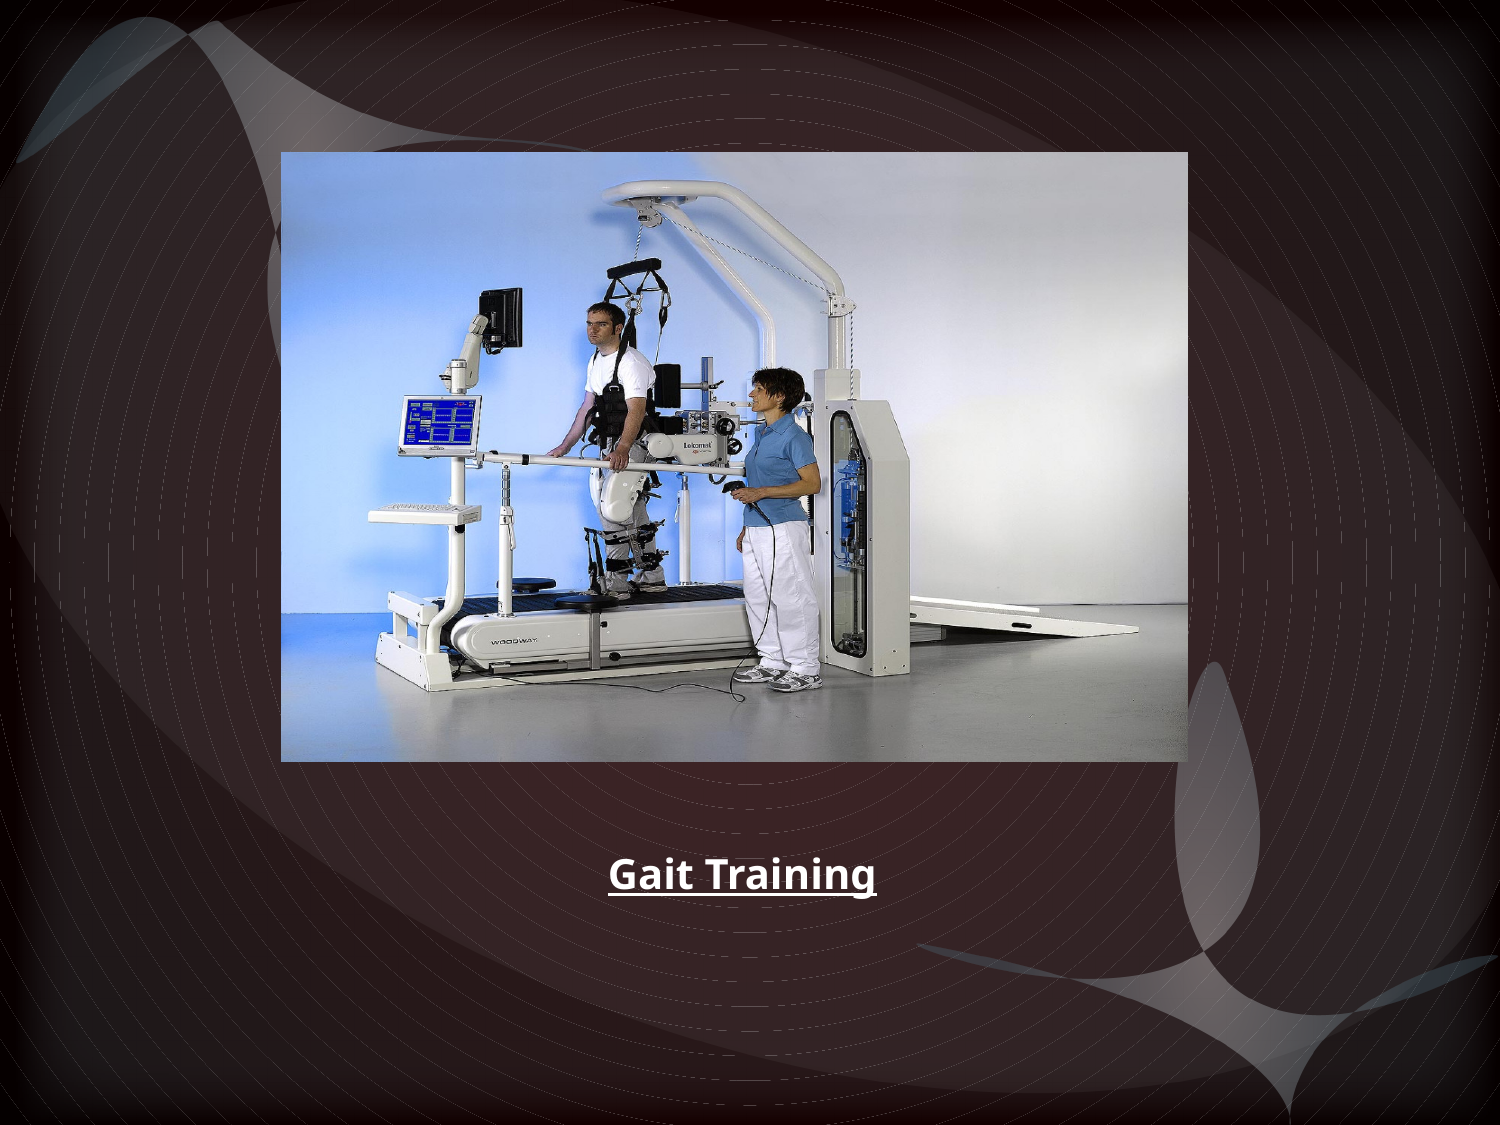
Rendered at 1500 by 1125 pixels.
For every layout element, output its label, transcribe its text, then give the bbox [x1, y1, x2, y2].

picture [0, 0, 1500, 1125]
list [281, 152, 1188, 762]
title Gait Training [324, 820, 1161, 926]
